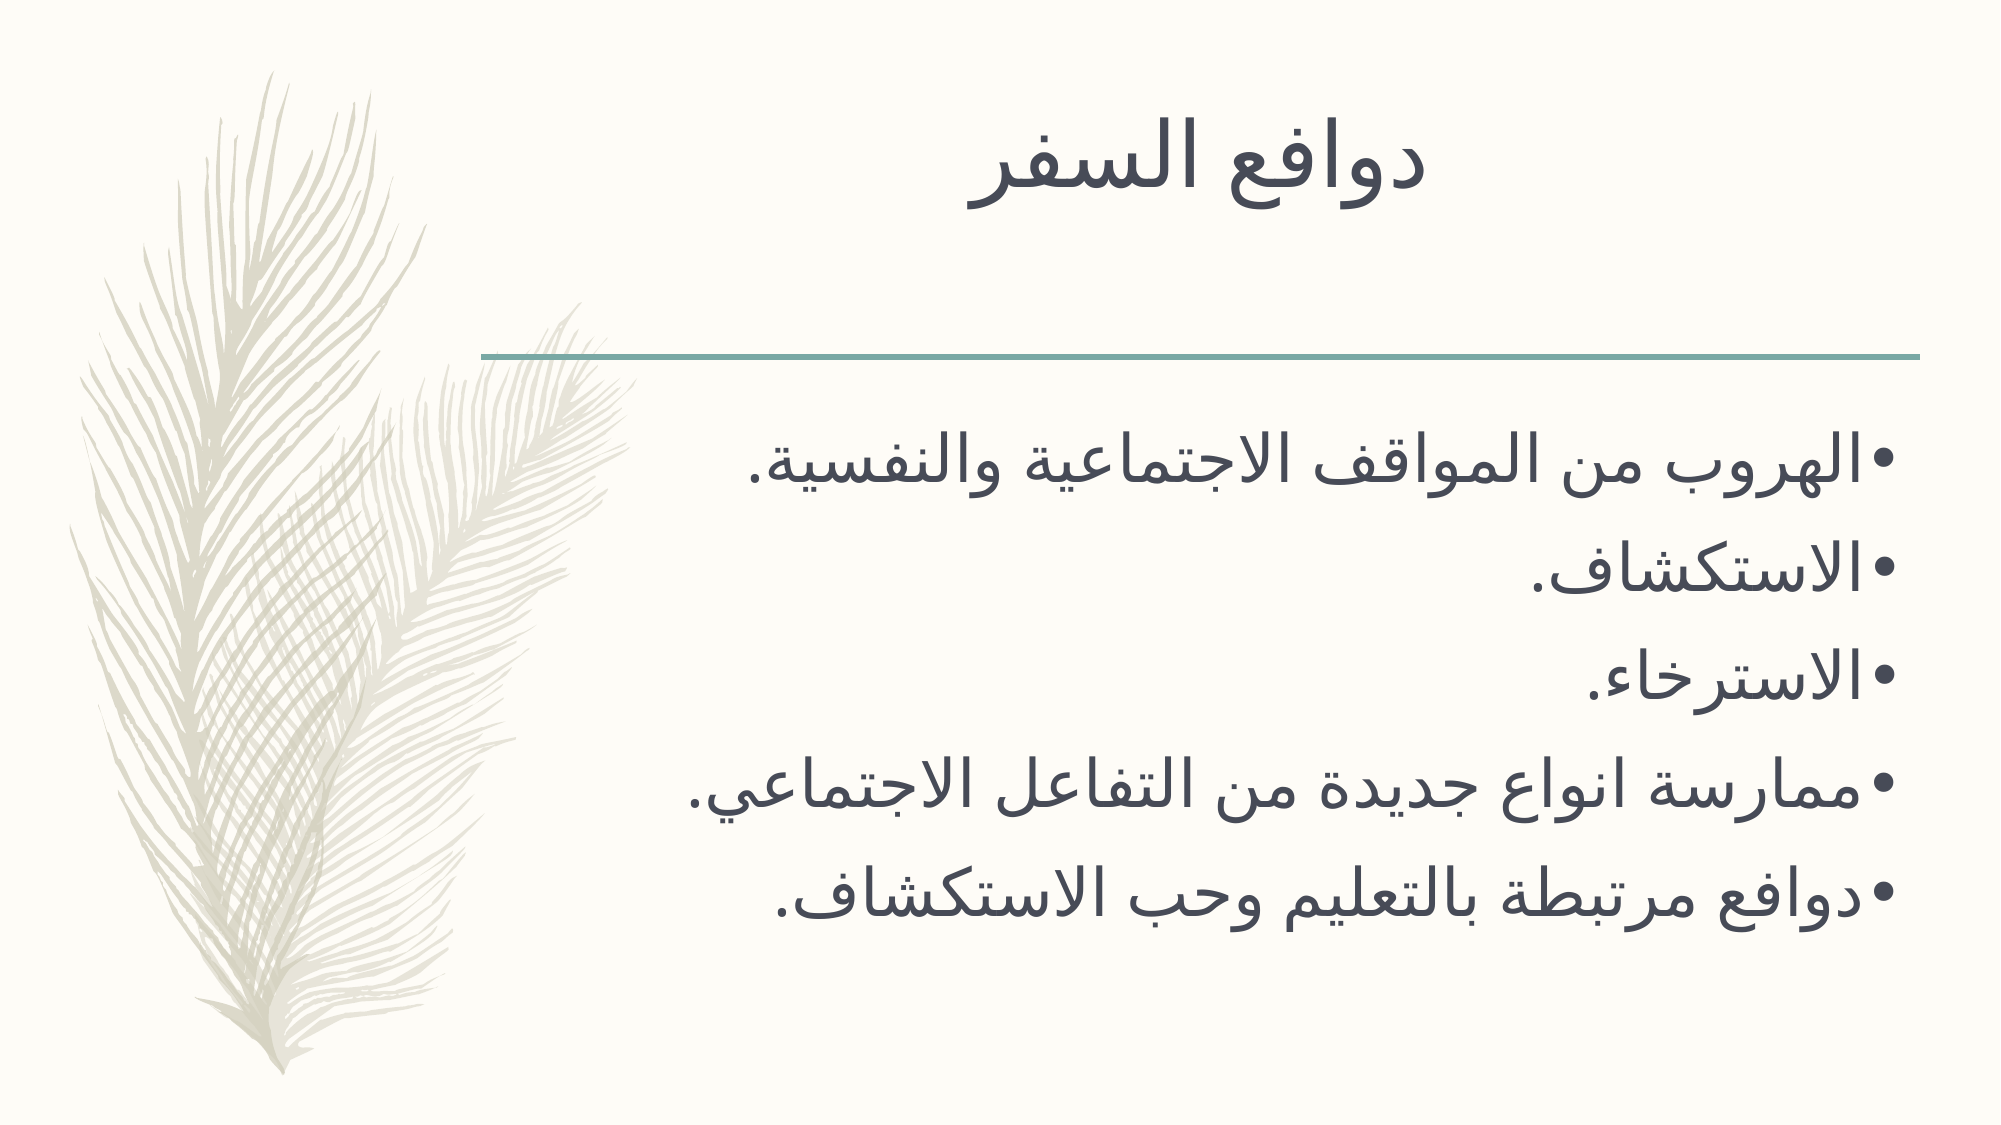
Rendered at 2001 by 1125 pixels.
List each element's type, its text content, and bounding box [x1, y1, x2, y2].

title دوافع السفر [481, 93, 1920, 350]
list •الهروب من المواقف الاجتماعية والنفسية. •الاستكشاف. •الاسترخاء. •ممارسة انواع جديدة من التفاعل الاجتماعي. •دوافع مرتبطة بالتعليم وحب الاستكشاف. [143, 399, 1920, 999]
